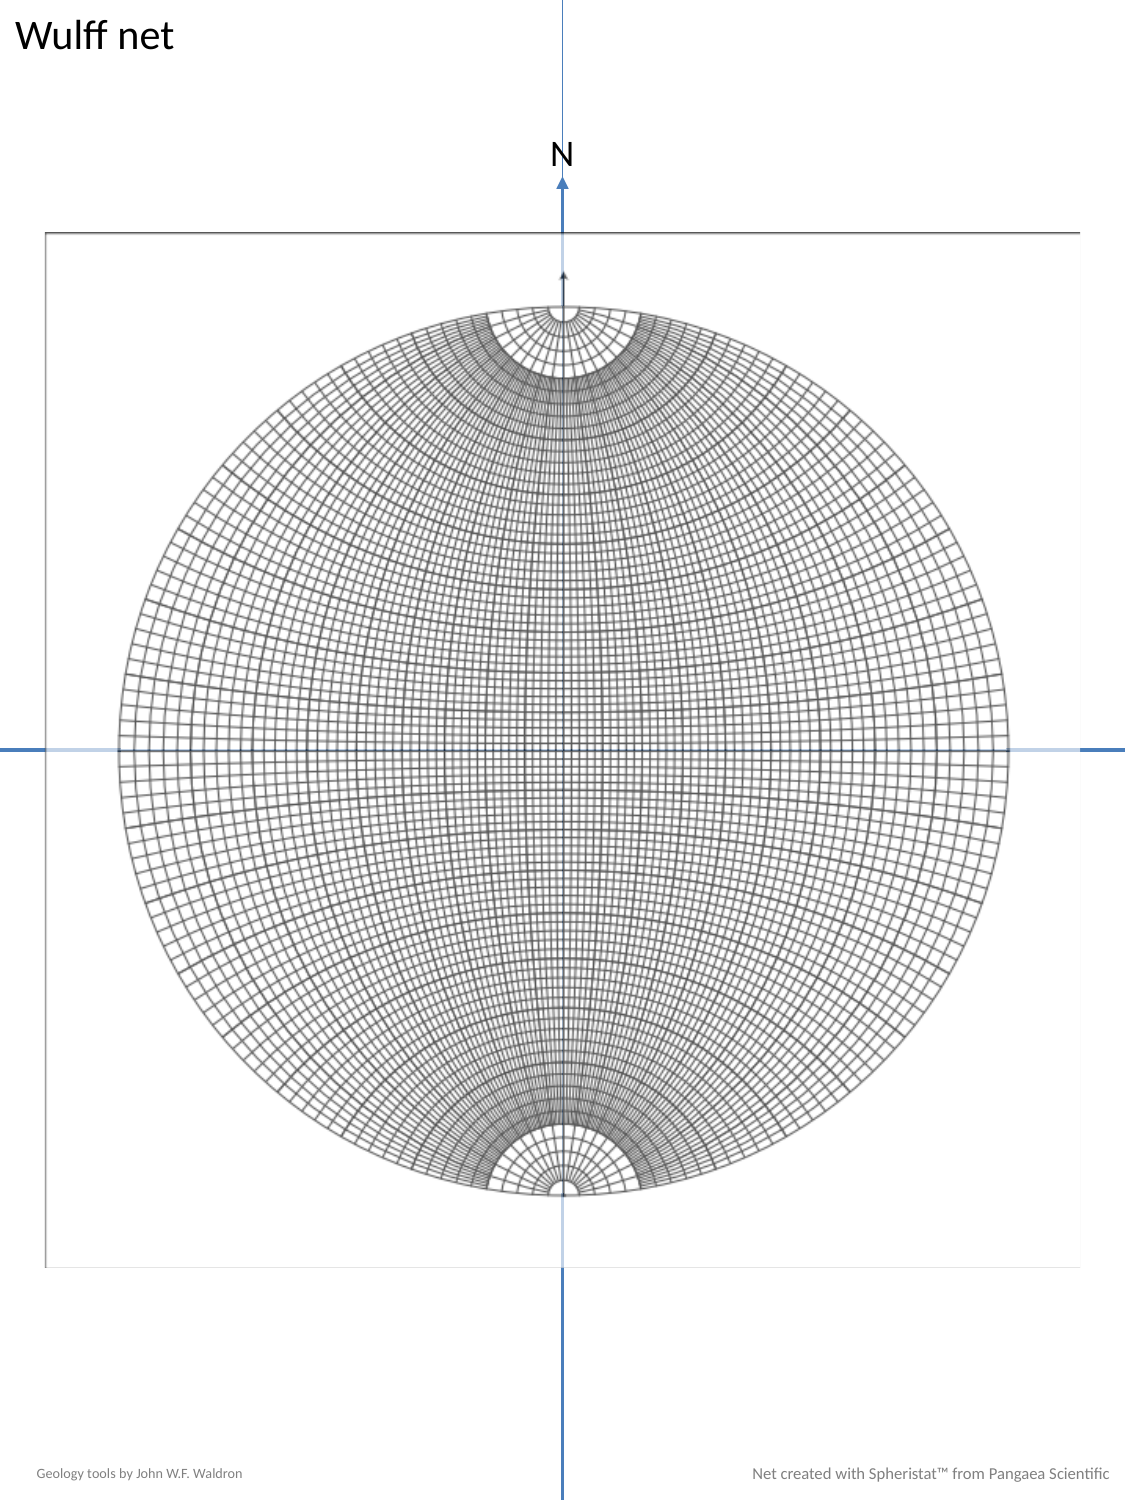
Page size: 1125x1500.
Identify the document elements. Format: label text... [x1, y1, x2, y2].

picture [44, 231, 1081, 1268]
text_box Net created with Spheristat™ from Pangaea Scientific [633, 1455, 1125, 1491]
title Wulff net [0, 0, 1125, 252]
